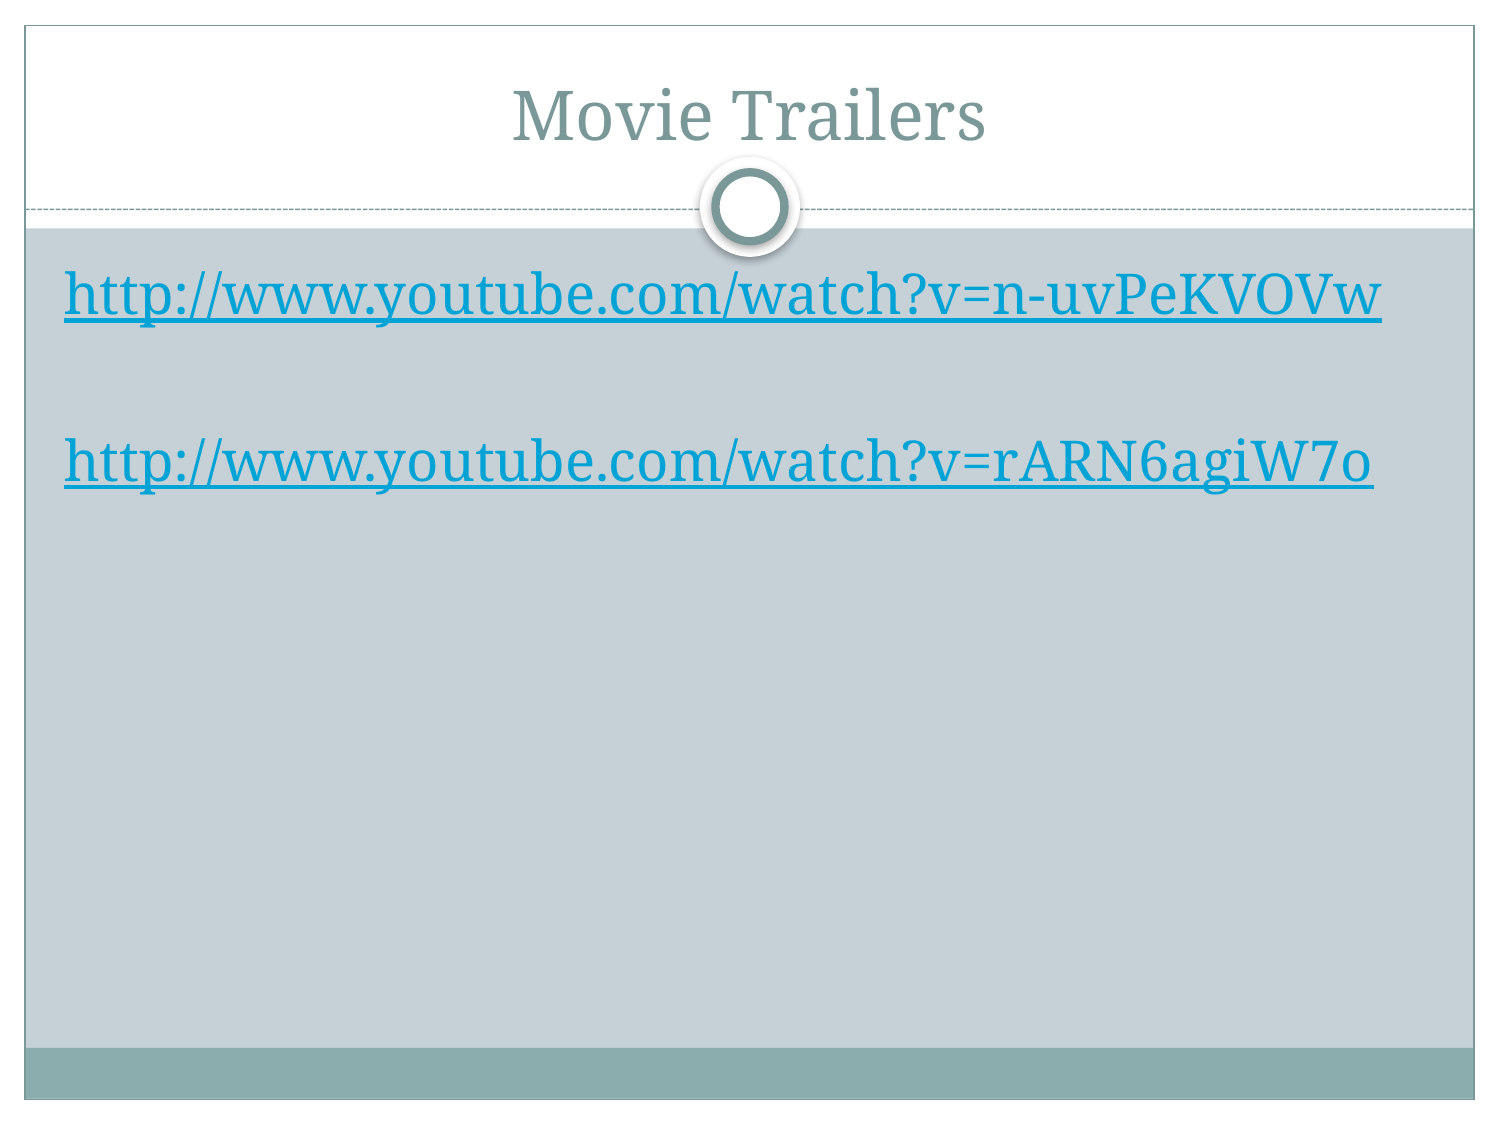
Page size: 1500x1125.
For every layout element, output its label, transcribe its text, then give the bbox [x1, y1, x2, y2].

title Movie Trailers [49, 37, 1450, 162]
list http://www.youtube.com/watch?v=n-uvPeKVOVw http://www.youtube.com/watch?v=rARN6agiW7o [49, 250, 1445, 1001]
